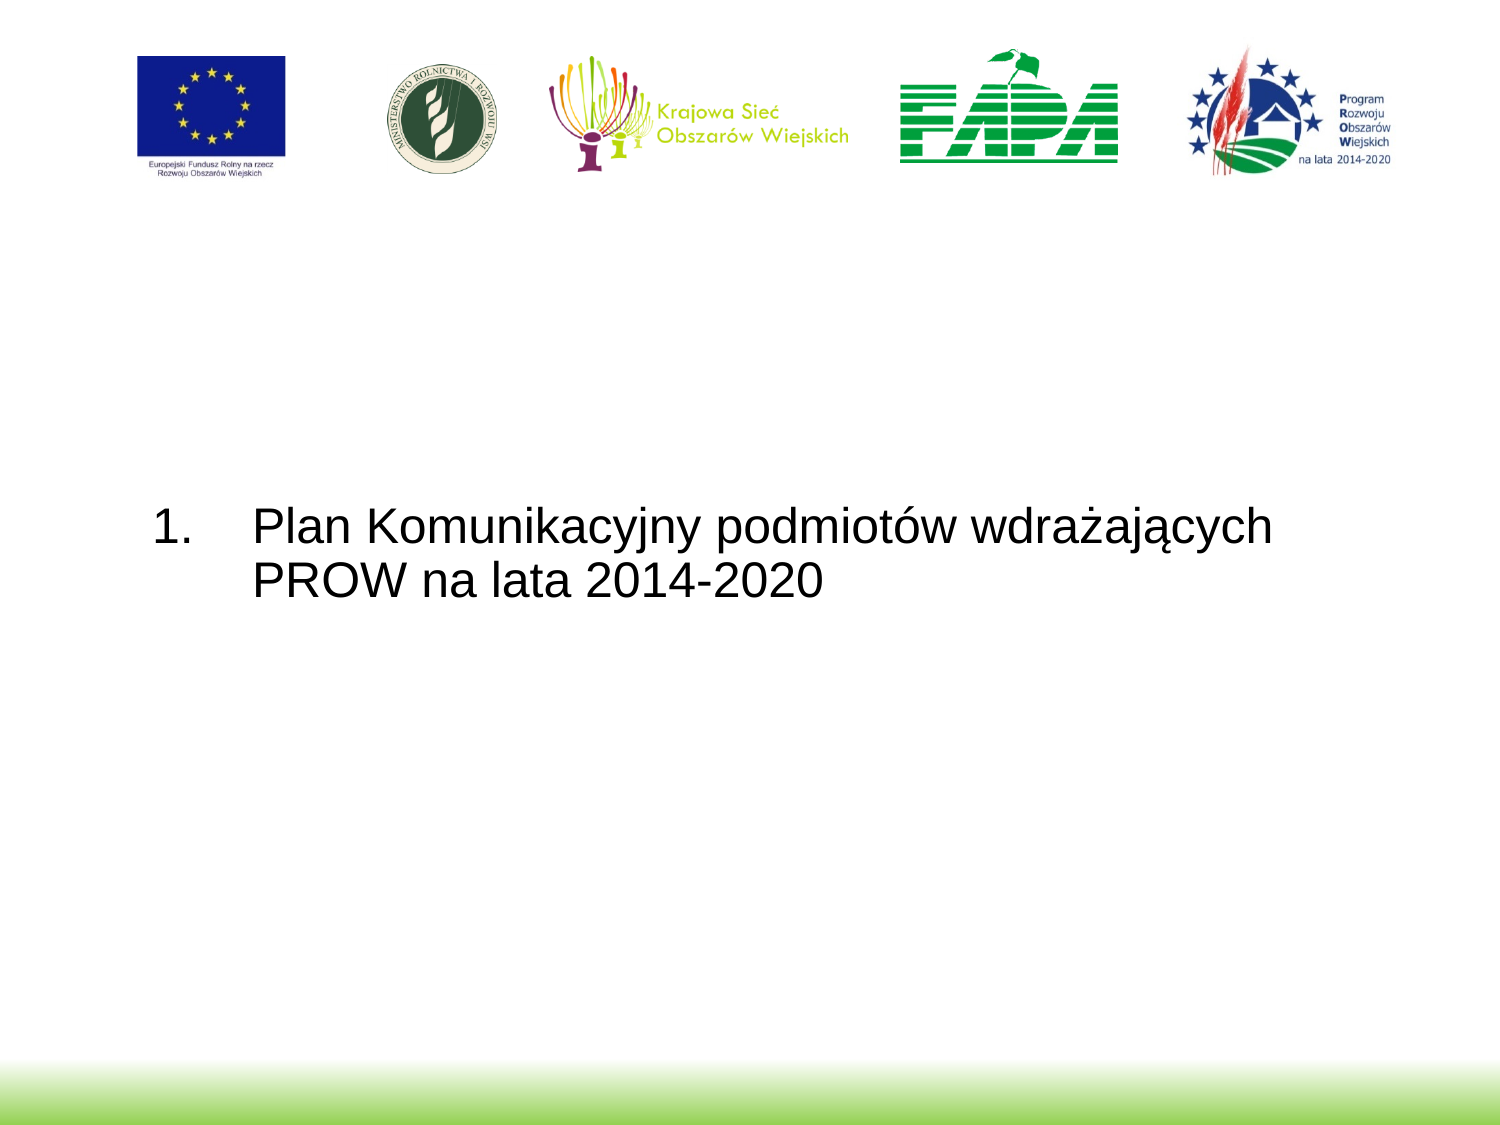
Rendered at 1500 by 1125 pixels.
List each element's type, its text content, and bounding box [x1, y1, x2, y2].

picture [387, 64, 497, 174]
picture [549, 56, 848, 172]
text_box Plan Komunikacyjny podmiotów wdrażających PROW na lata 2014-2020 [137, 493, 1338, 617]
picture [137, 56, 286, 182]
picture [1177, 37, 1408, 188]
picture [899, 49, 1118, 163]
